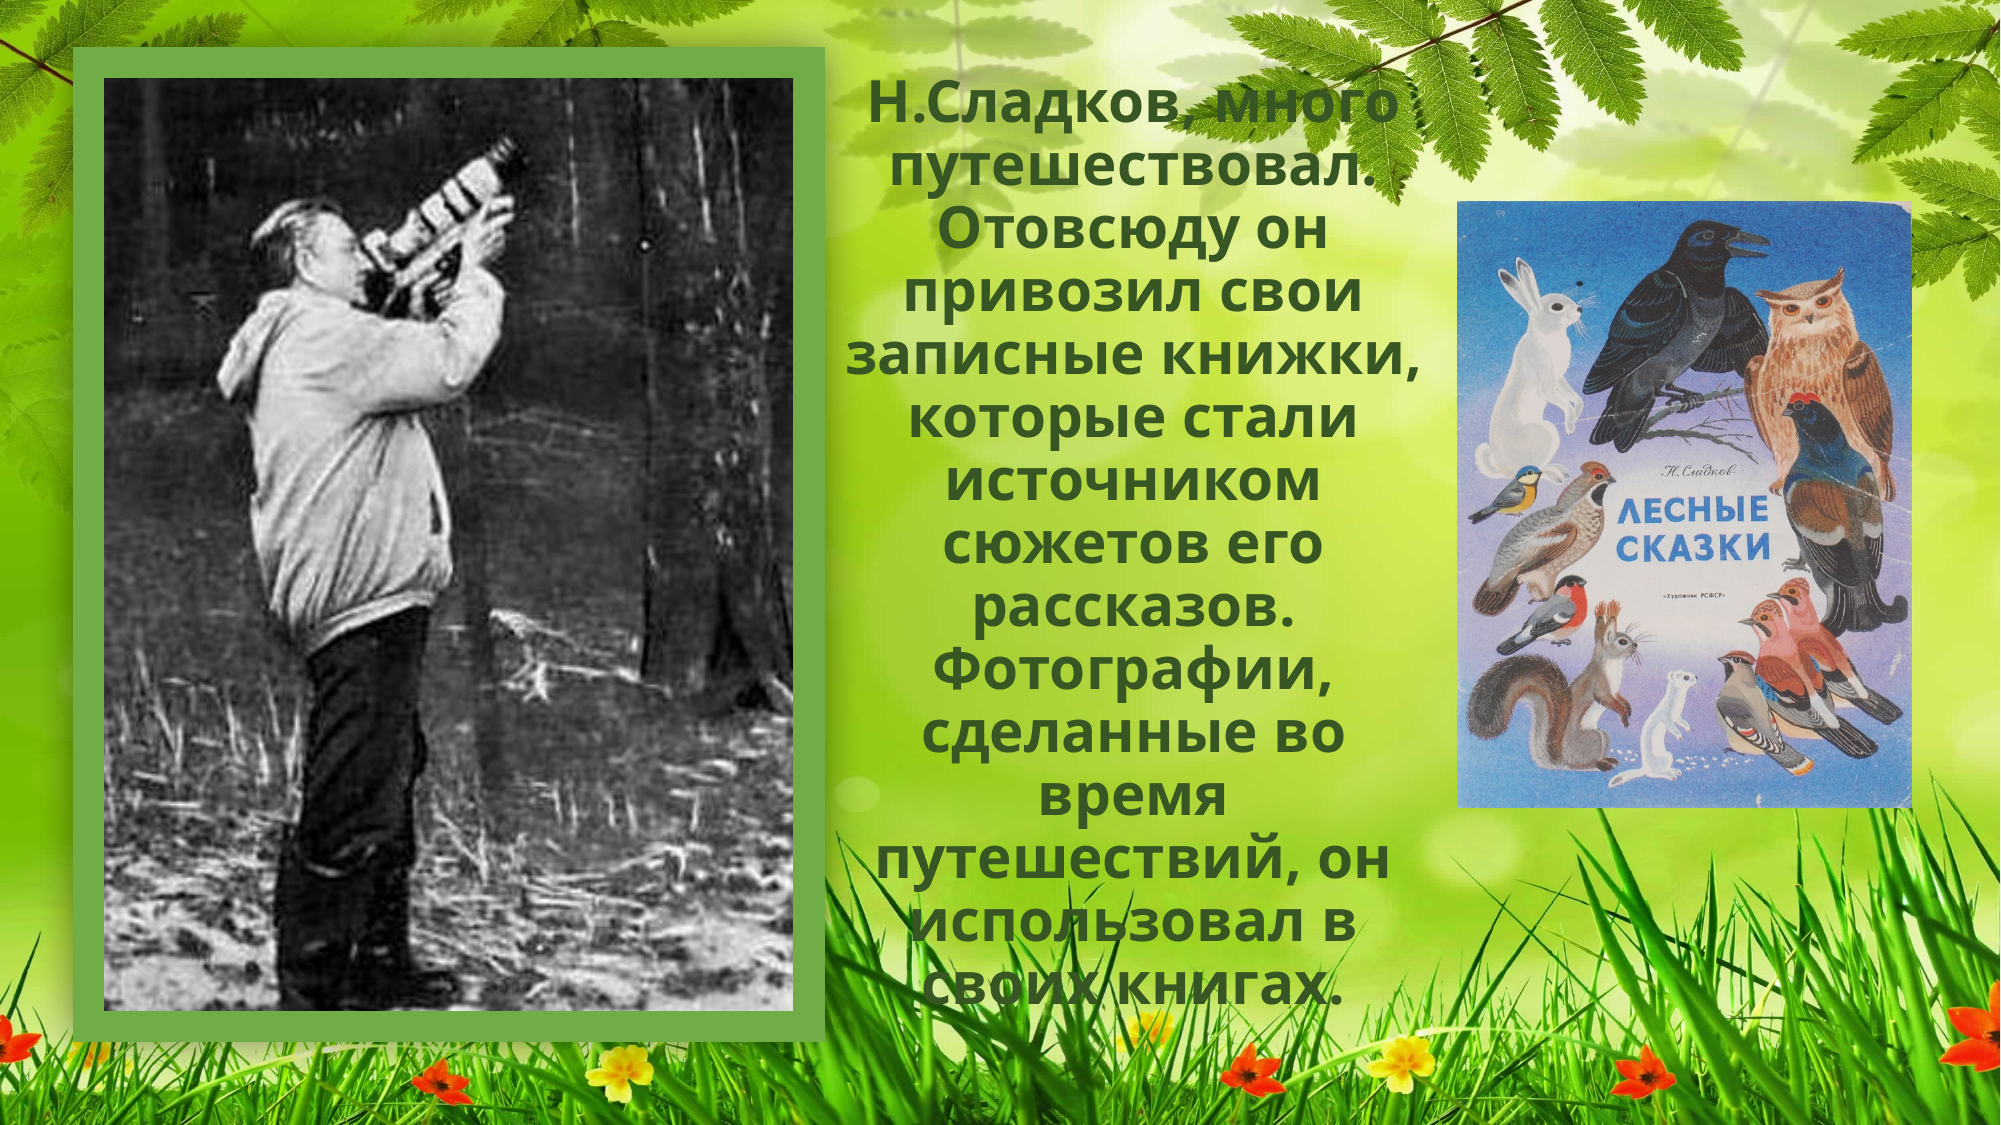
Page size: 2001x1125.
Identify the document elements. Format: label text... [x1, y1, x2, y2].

title Н.Сладков, много путешествовал. Отовсюду он привозил свои записные книжки, которые стали источником сюжетов его рассказов. Фотографии, сделанные во время путешествий, он использовал в своих книгах. [853, 78, 1447, 1012]
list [103, 78, 794, 1012]
picture [0, 0, 2001, 1125]
